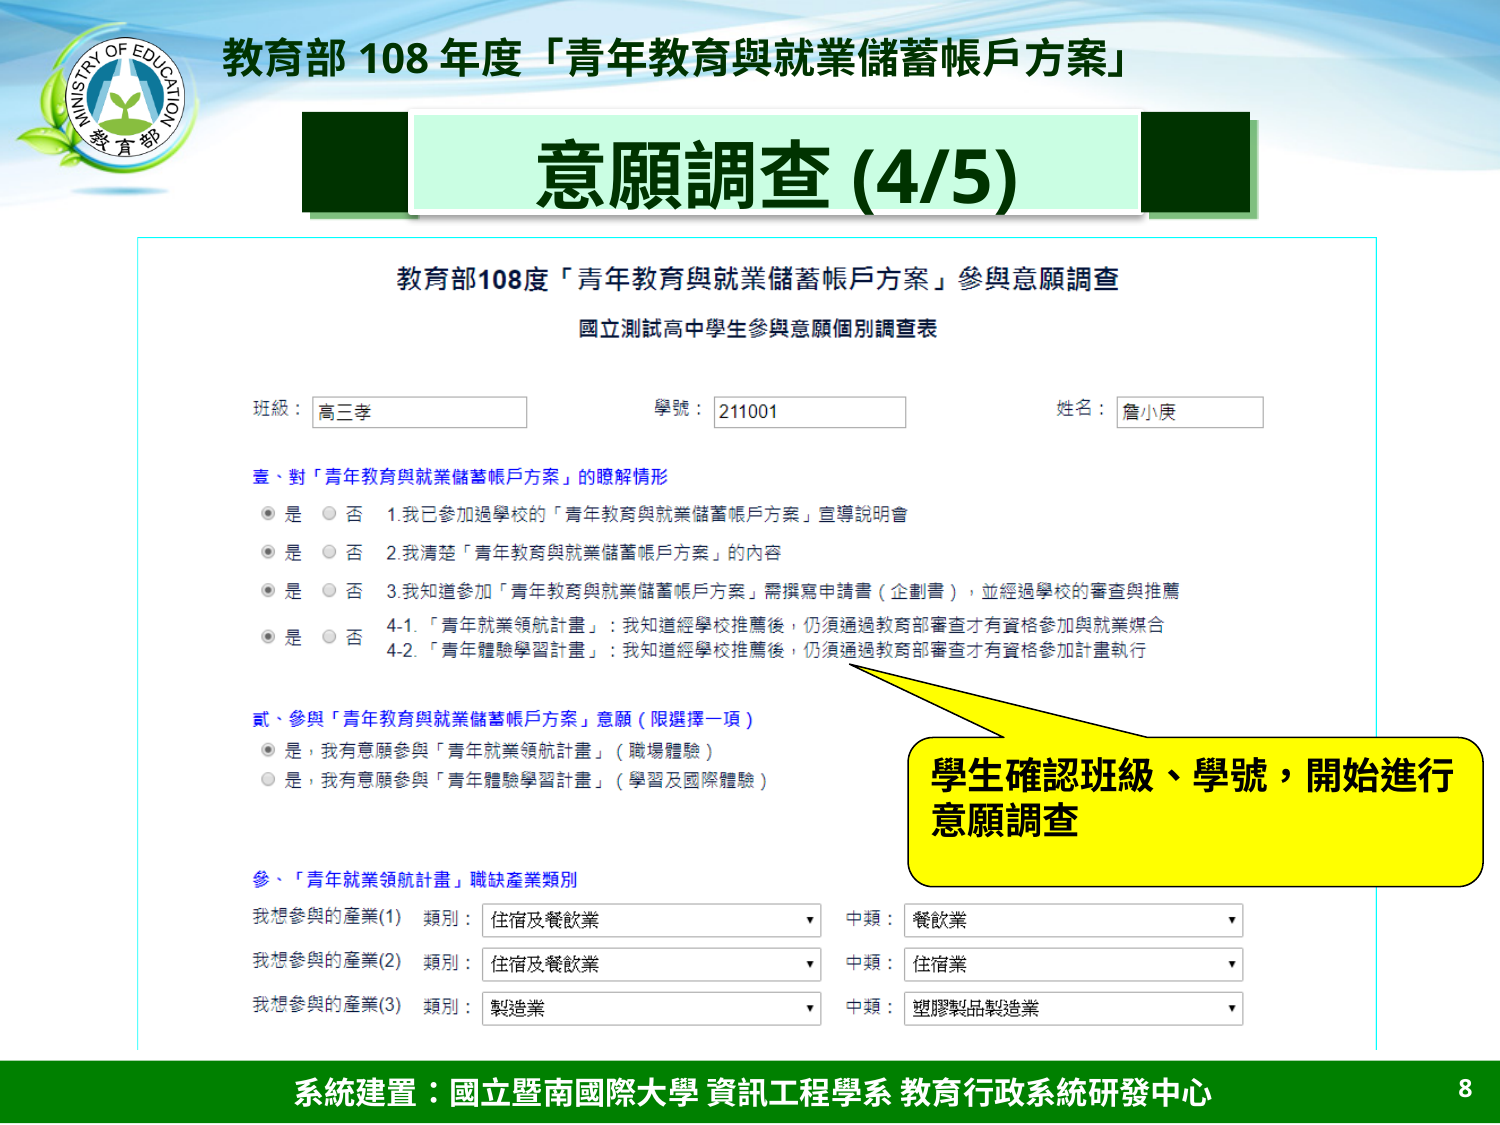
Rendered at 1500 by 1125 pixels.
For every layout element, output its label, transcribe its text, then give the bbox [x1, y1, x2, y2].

text_box [302, 111, 405, 213]
text_box 學生確認班級、學號，開始進行意願調查 [1382, 737, 1484, 887]
slide_number 8 [1137, 1064, 1488, 1125]
text_box [1141, 111, 1250, 213]
text_box 意願調查(4/5) [408, 109, 1144, 215]
picture [0, 0, 1500, 1060]
